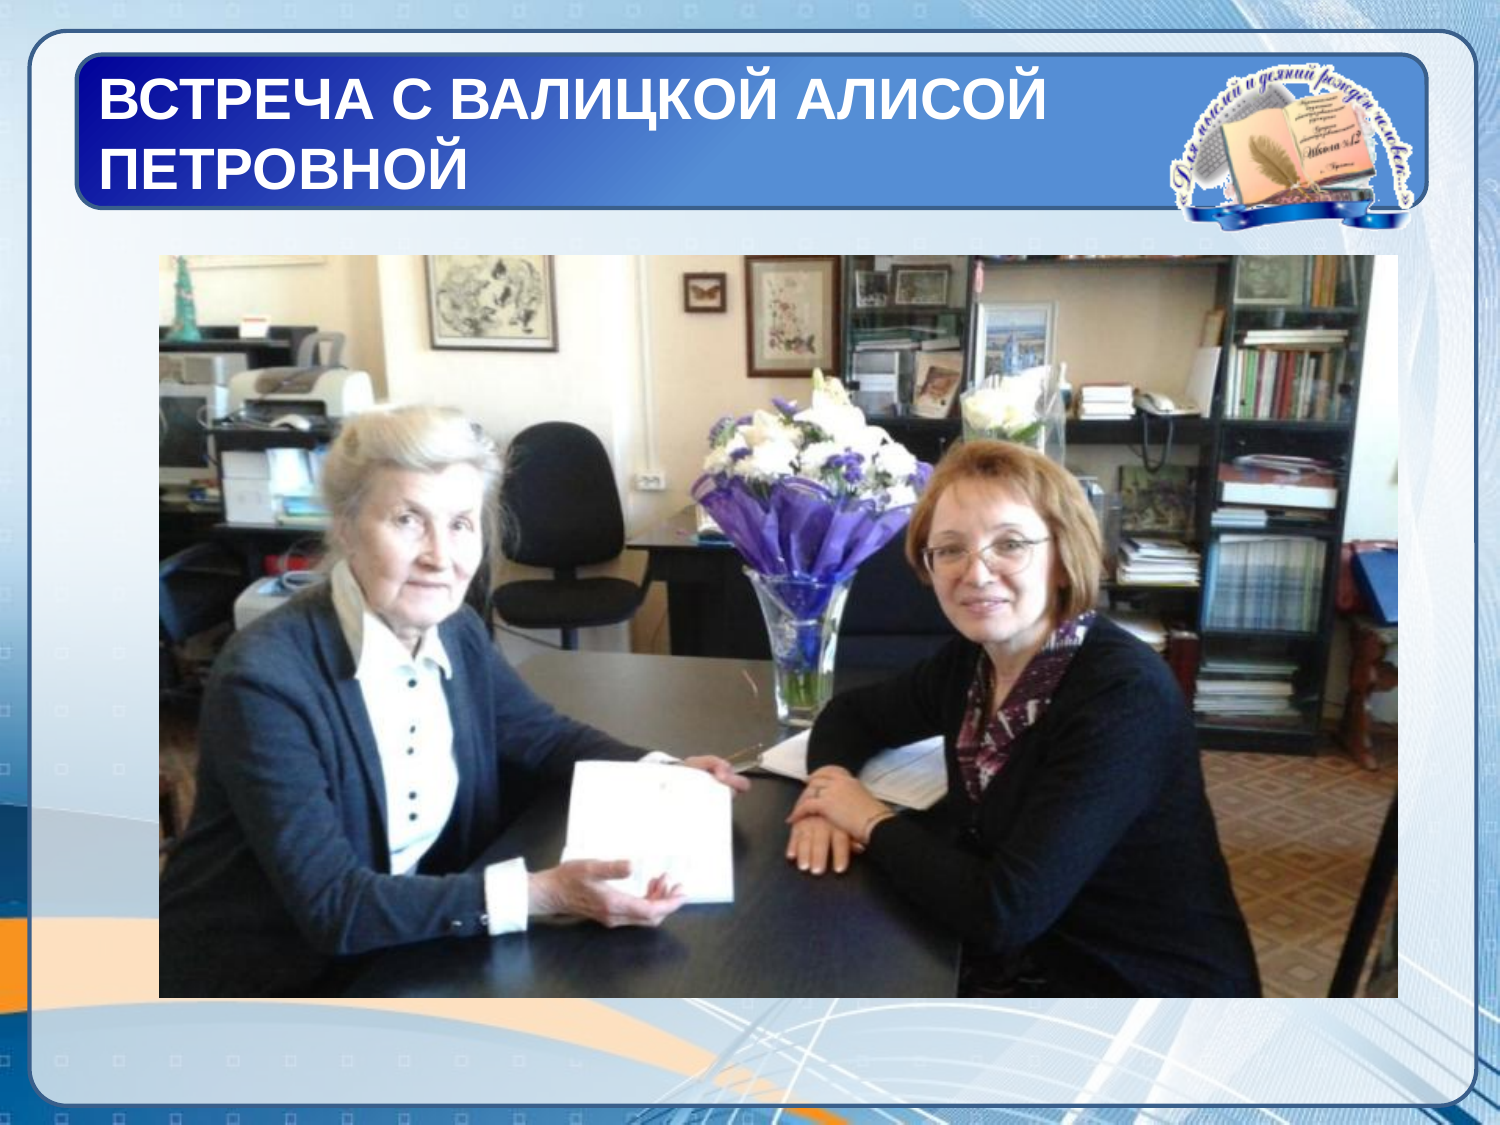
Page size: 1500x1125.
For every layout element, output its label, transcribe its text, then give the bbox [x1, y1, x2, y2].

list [159, 255, 1398, 998]
text_box ВСТРЕЧА С ВАЛИЦКОЙ АЛИСОЙ ПЕТРОВНОЙ [74, 52, 1119, 211]
picture [0, 0, 1500, 1125]
